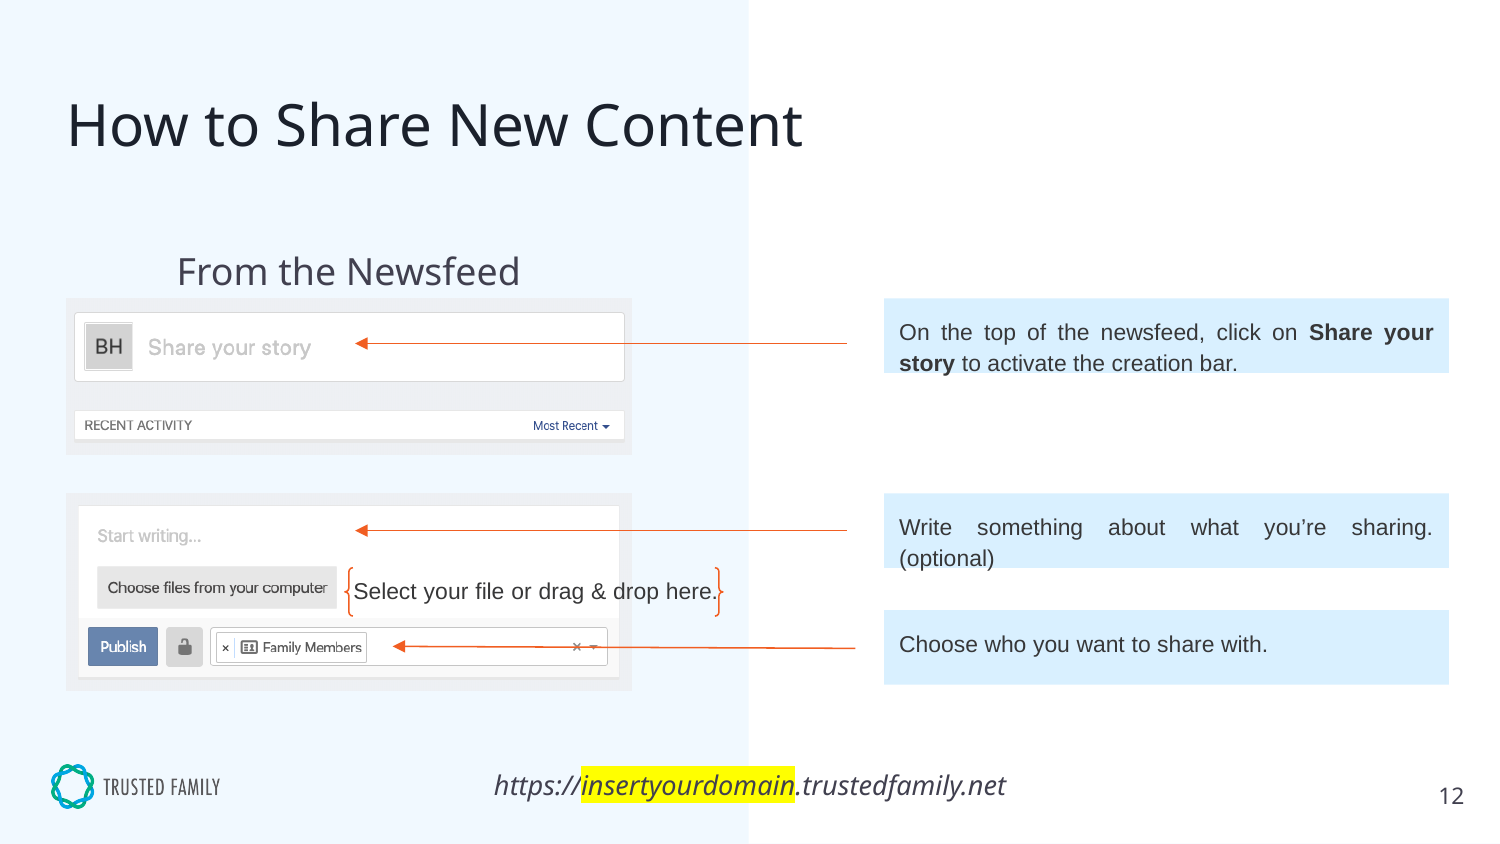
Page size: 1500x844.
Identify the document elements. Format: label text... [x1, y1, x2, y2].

title How to Share New Content [51, 72, 1449, 167]
text_box [636, 567, 723, 617]
title From the Newsfeed [159, 232, 538, 296]
picture [66, 298, 632, 455]
list Write something about what you’re sharing. (optional) [884, 493, 1449, 568]
picture [66, 493, 632, 691]
list Select your file or drag & drop here. [636, 557, 734, 633]
slide_number 12 [1389, 764, 1480, 830]
list On the top of the newsfeed, click on Share your story to activate the creation bar. [884, 298, 1449, 373]
picture [51, 764, 220, 809]
list Choose who you want to share with. [884, 610, 1449, 685]
subtitle https://insertyourdomain.trustedfamily.net [285, 742, 1215, 826]
